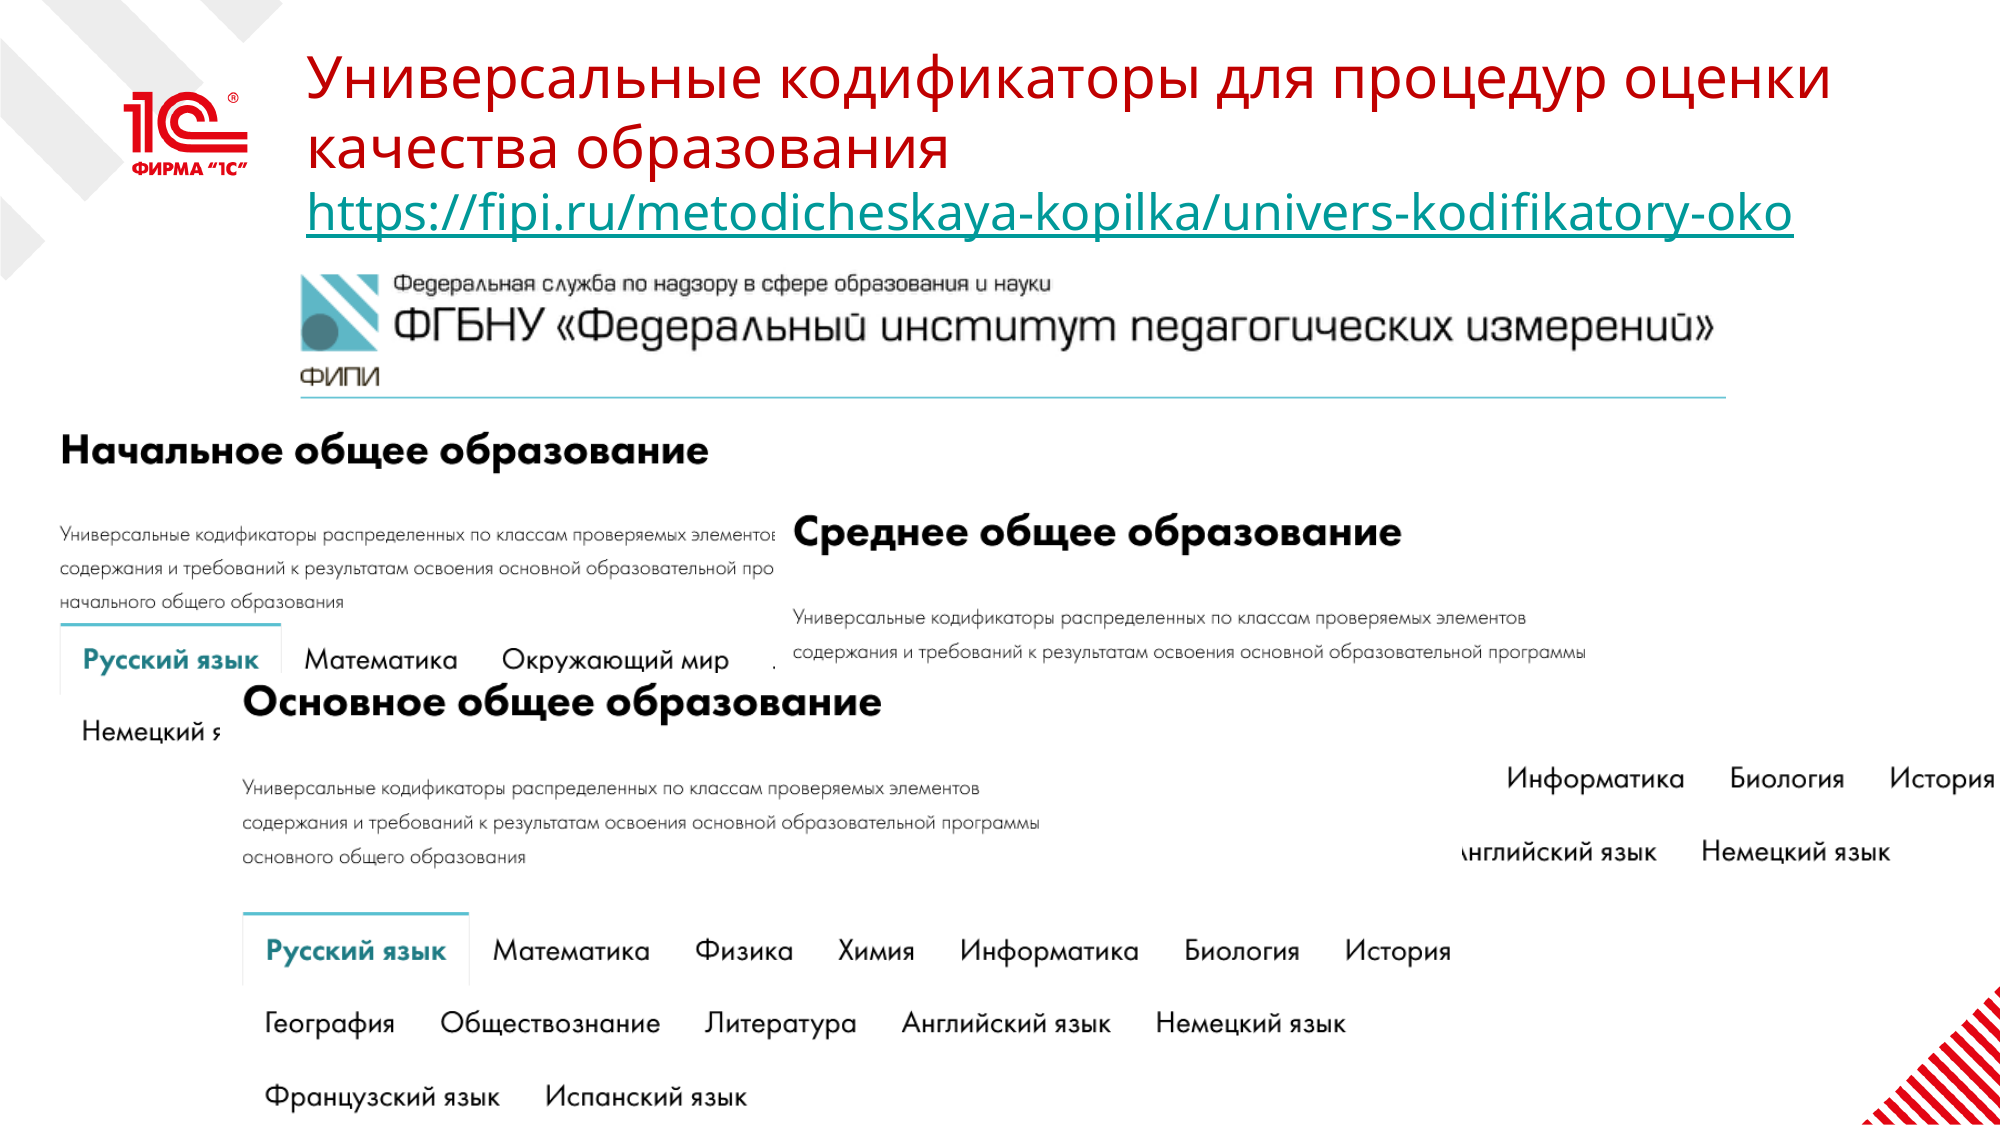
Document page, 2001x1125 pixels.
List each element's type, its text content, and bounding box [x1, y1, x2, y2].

picture [0, 0, 2000, 1125]
title Универсальные кодификаторы для процедур оценки качества образования https://fipi.ru/metodicheskaya-kopilka/univers-kodifikatory-oko [291, 55, 1945, 234]
